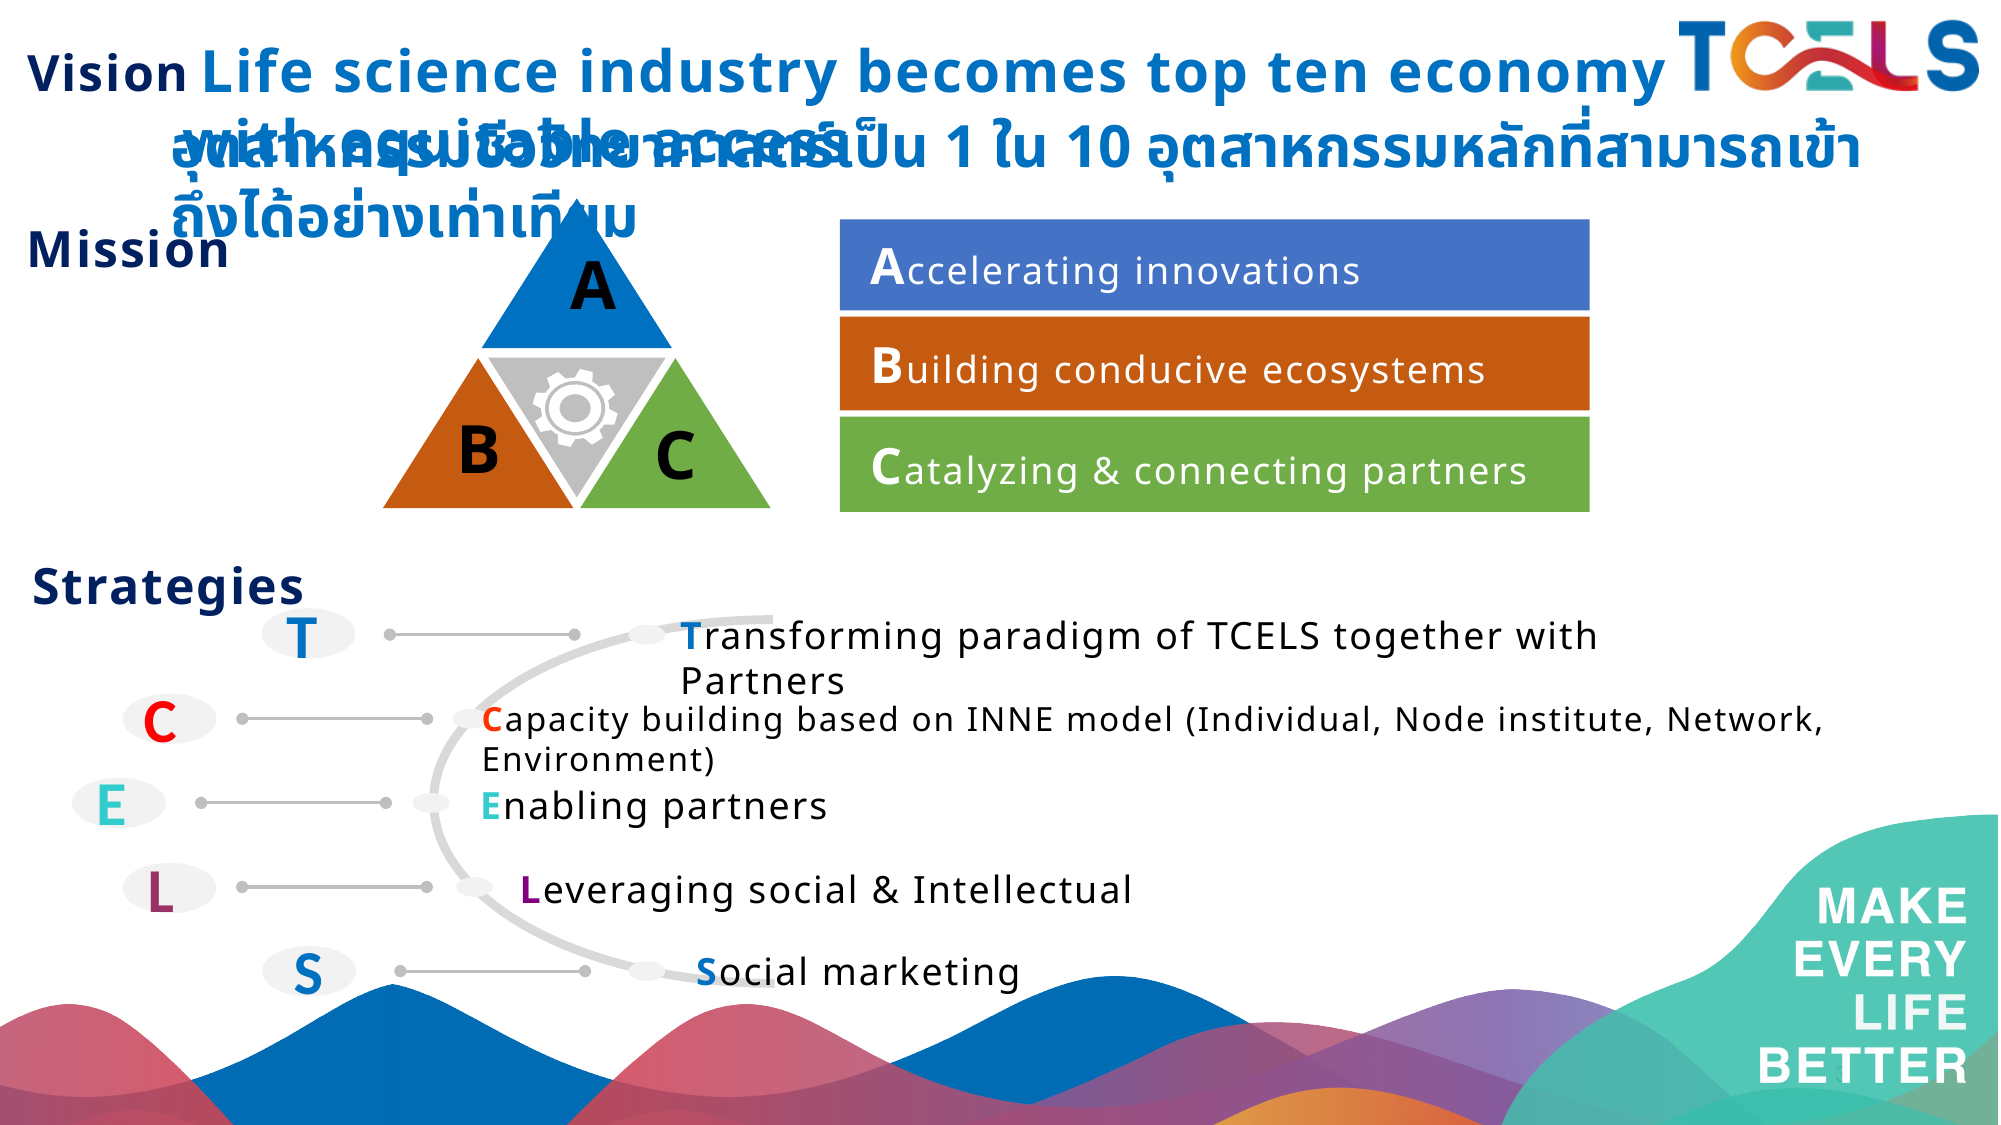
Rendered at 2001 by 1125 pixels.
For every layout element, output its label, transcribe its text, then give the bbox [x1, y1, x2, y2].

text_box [382, 198, 771, 509]
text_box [71, 606, 465, 795]
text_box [465, 604, 2000, 1002]
picture [0, 795, 1998, 1125]
text_box Mission [26, 217, 273, 278]
text_box Life science industry becomes top ten economy with equitable access [168, 26, 1679, 101]
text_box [839, 219, 1590, 512]
text_box อุตสาหกรรมชีววิทยาศาสตร์เป็น 1 ใน 10 อุตสาหกรรมหลักที่สามารถเข้าถึงได้อย่างเท่าเทียม [155, 101, 1894, 257]
text_box Vision [12, 27, 168, 124]
picture [1679, 1, 1979, 111]
text_box Strategies [32, 554, 367, 615]
